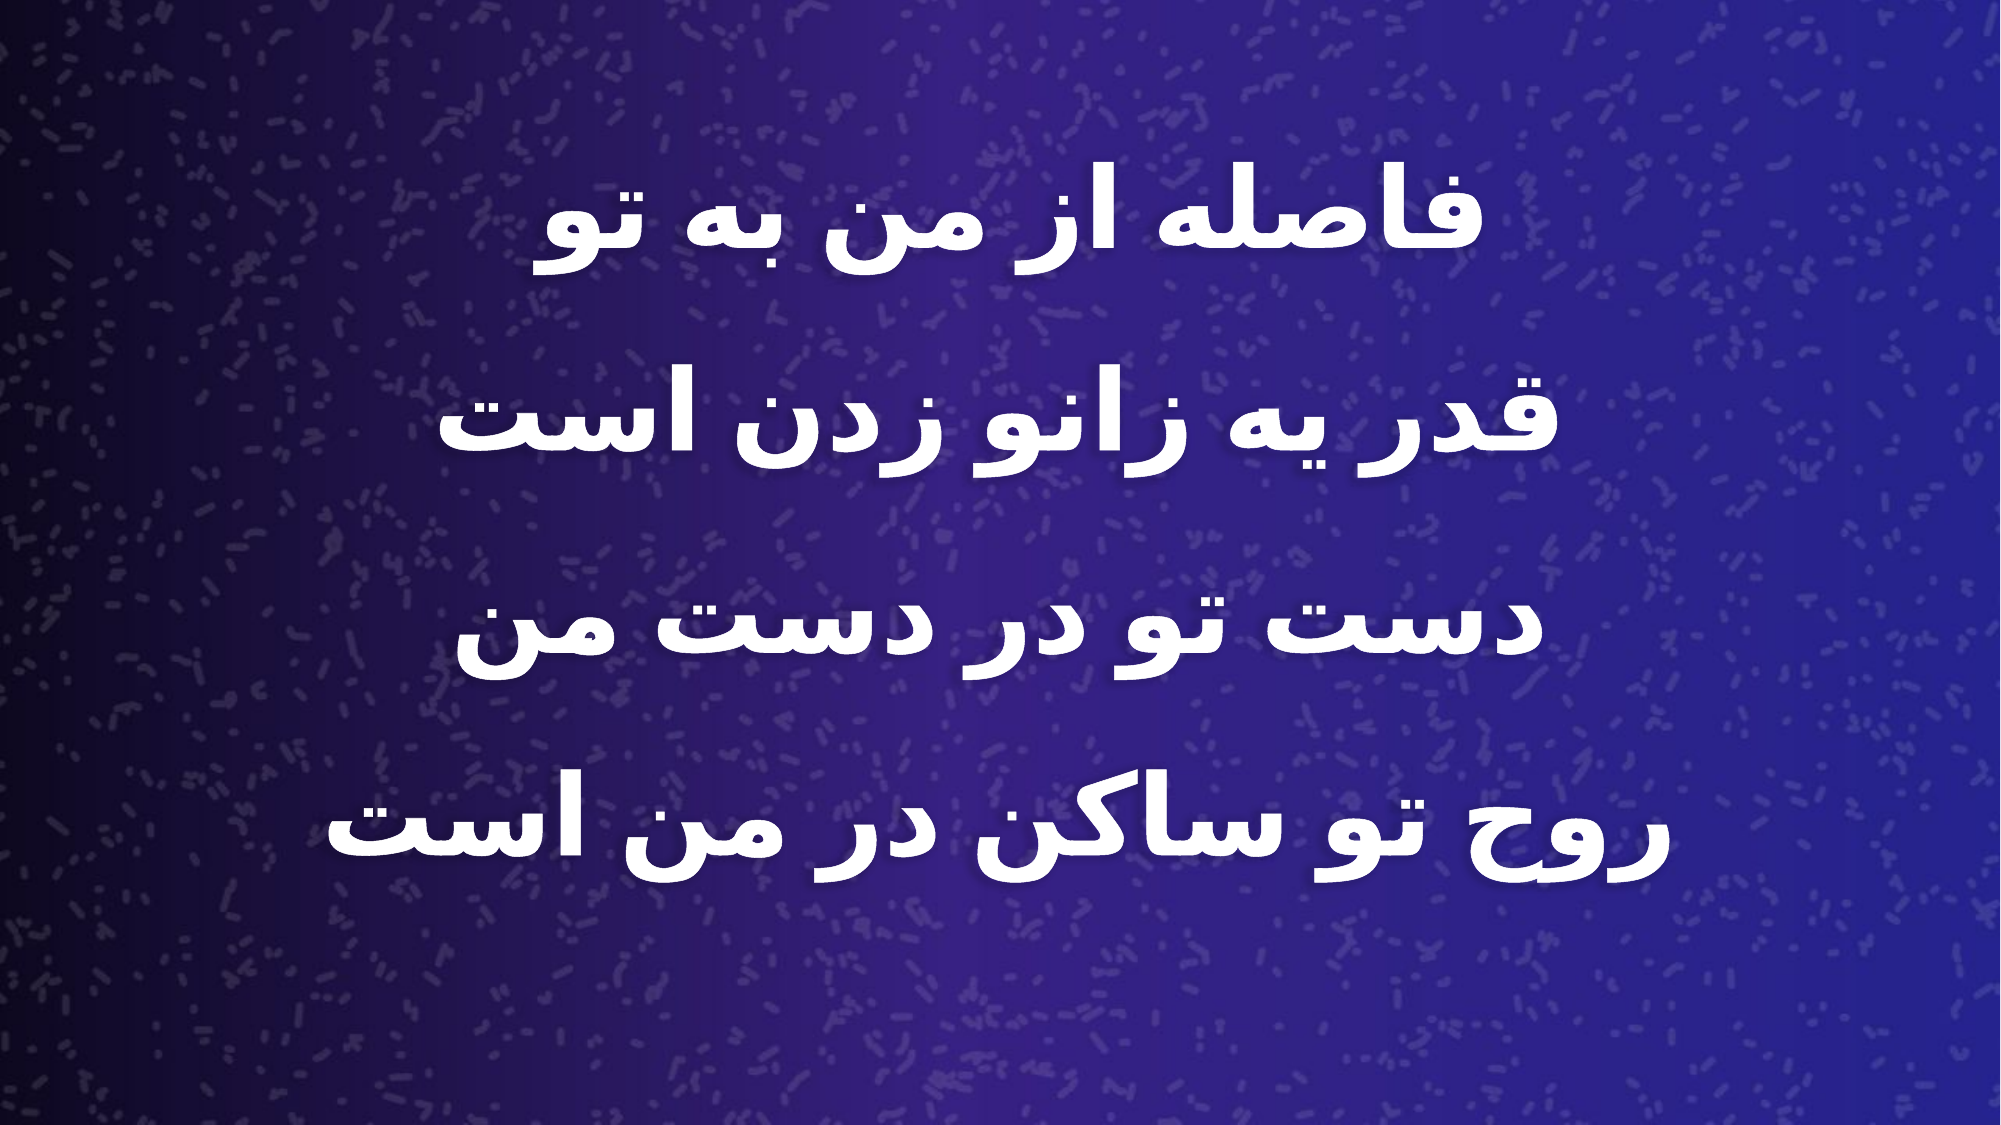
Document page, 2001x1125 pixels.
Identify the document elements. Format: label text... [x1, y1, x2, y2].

text_box فاصله از من به تو قدر یه زانو زدن است دست تو در دست من روح تو ساکن در من است [0, 0, 2000, 1125]
